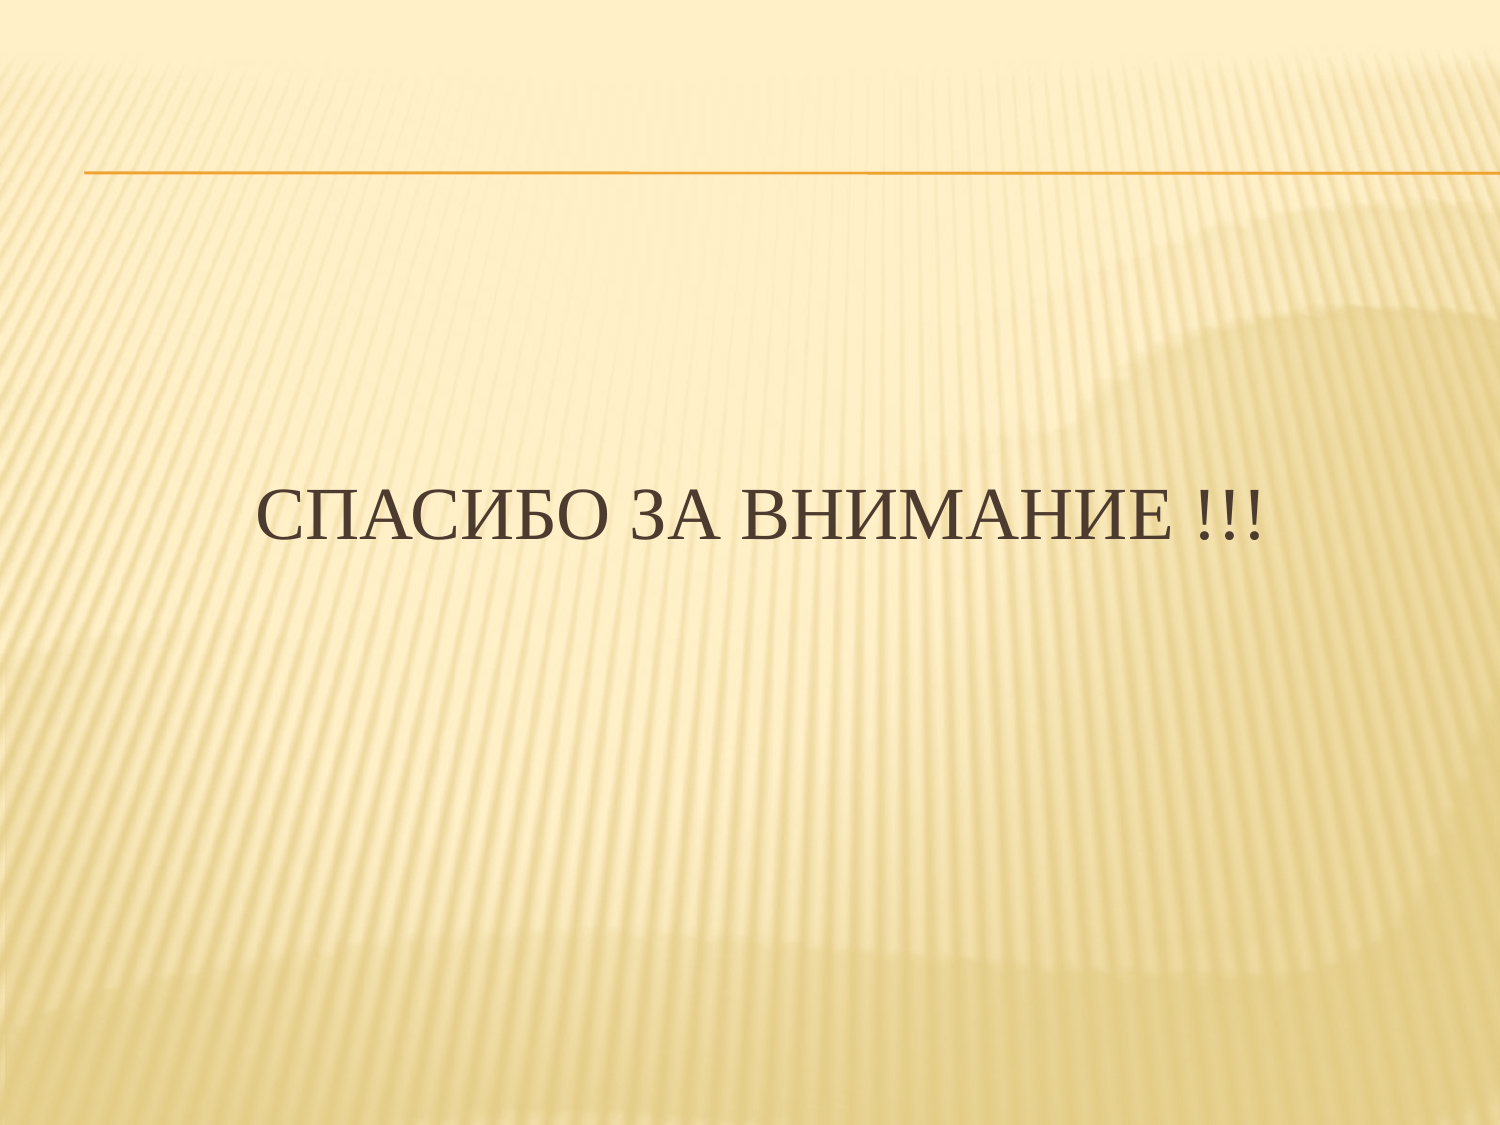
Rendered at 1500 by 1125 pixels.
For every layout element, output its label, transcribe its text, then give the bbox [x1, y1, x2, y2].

title Спасибо за внимание !!! [49, 281, 1475, 739]
